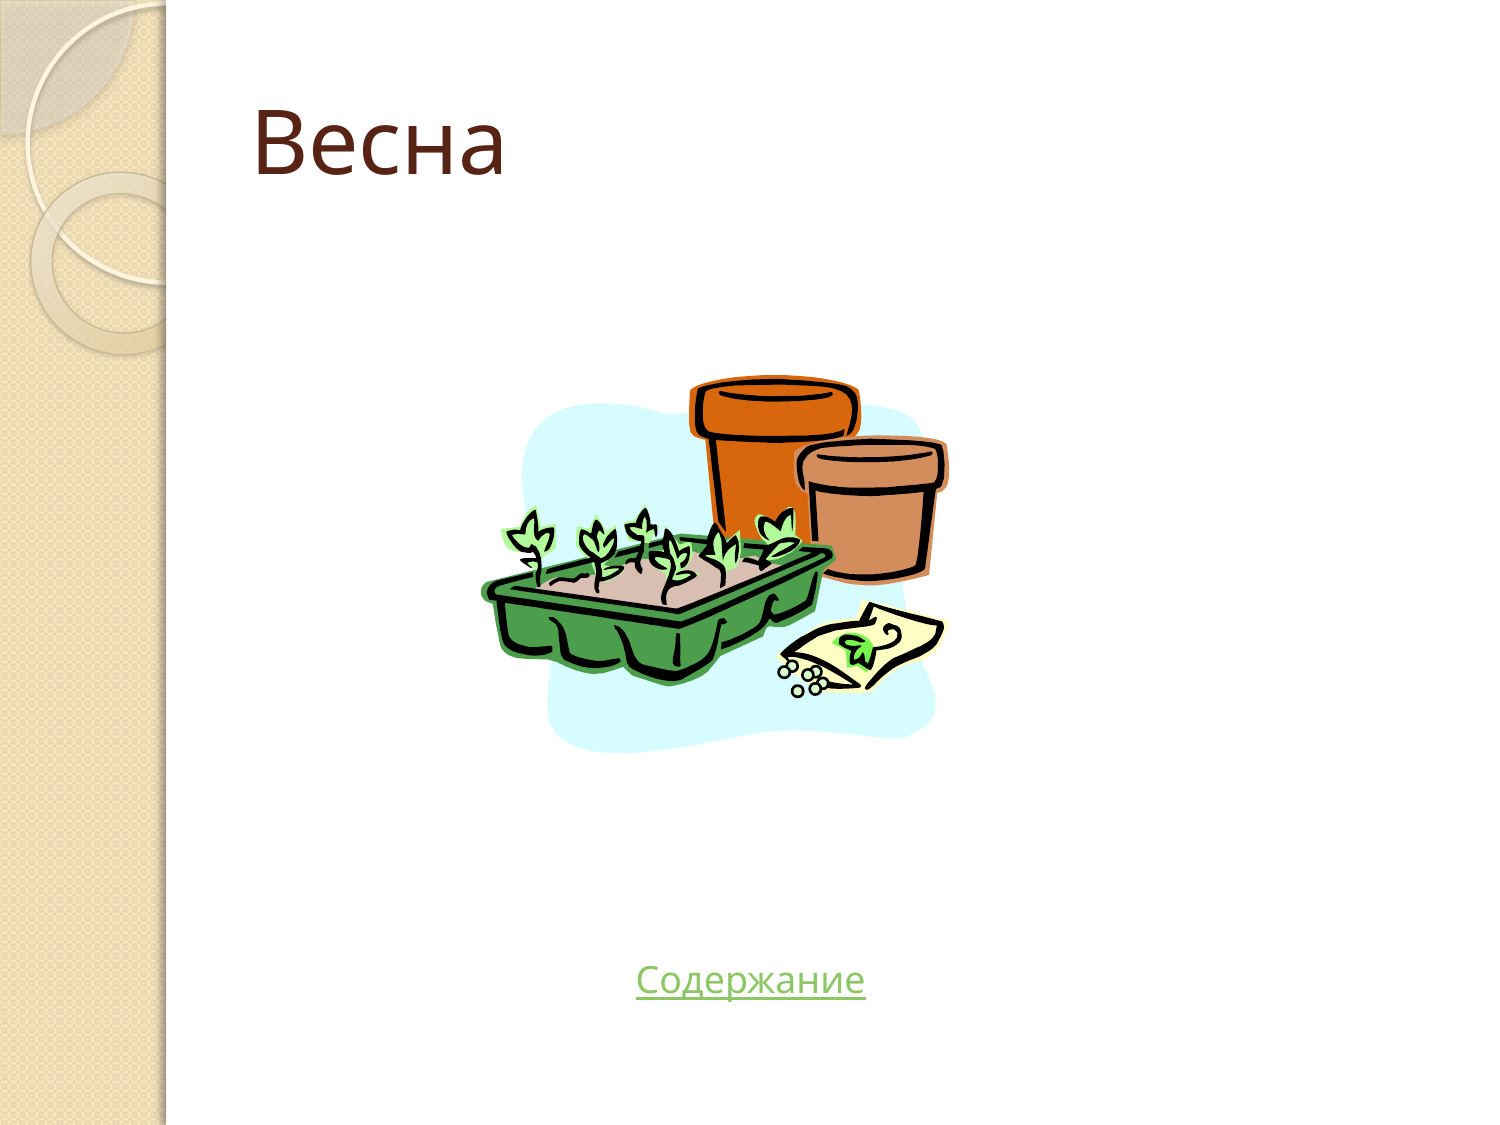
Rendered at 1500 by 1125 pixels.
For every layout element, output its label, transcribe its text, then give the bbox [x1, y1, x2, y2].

title Весна [235, 45, 1466, 233]
text_box Содержание [620, 949, 881, 1015]
picture [480, 374, 950, 755]
